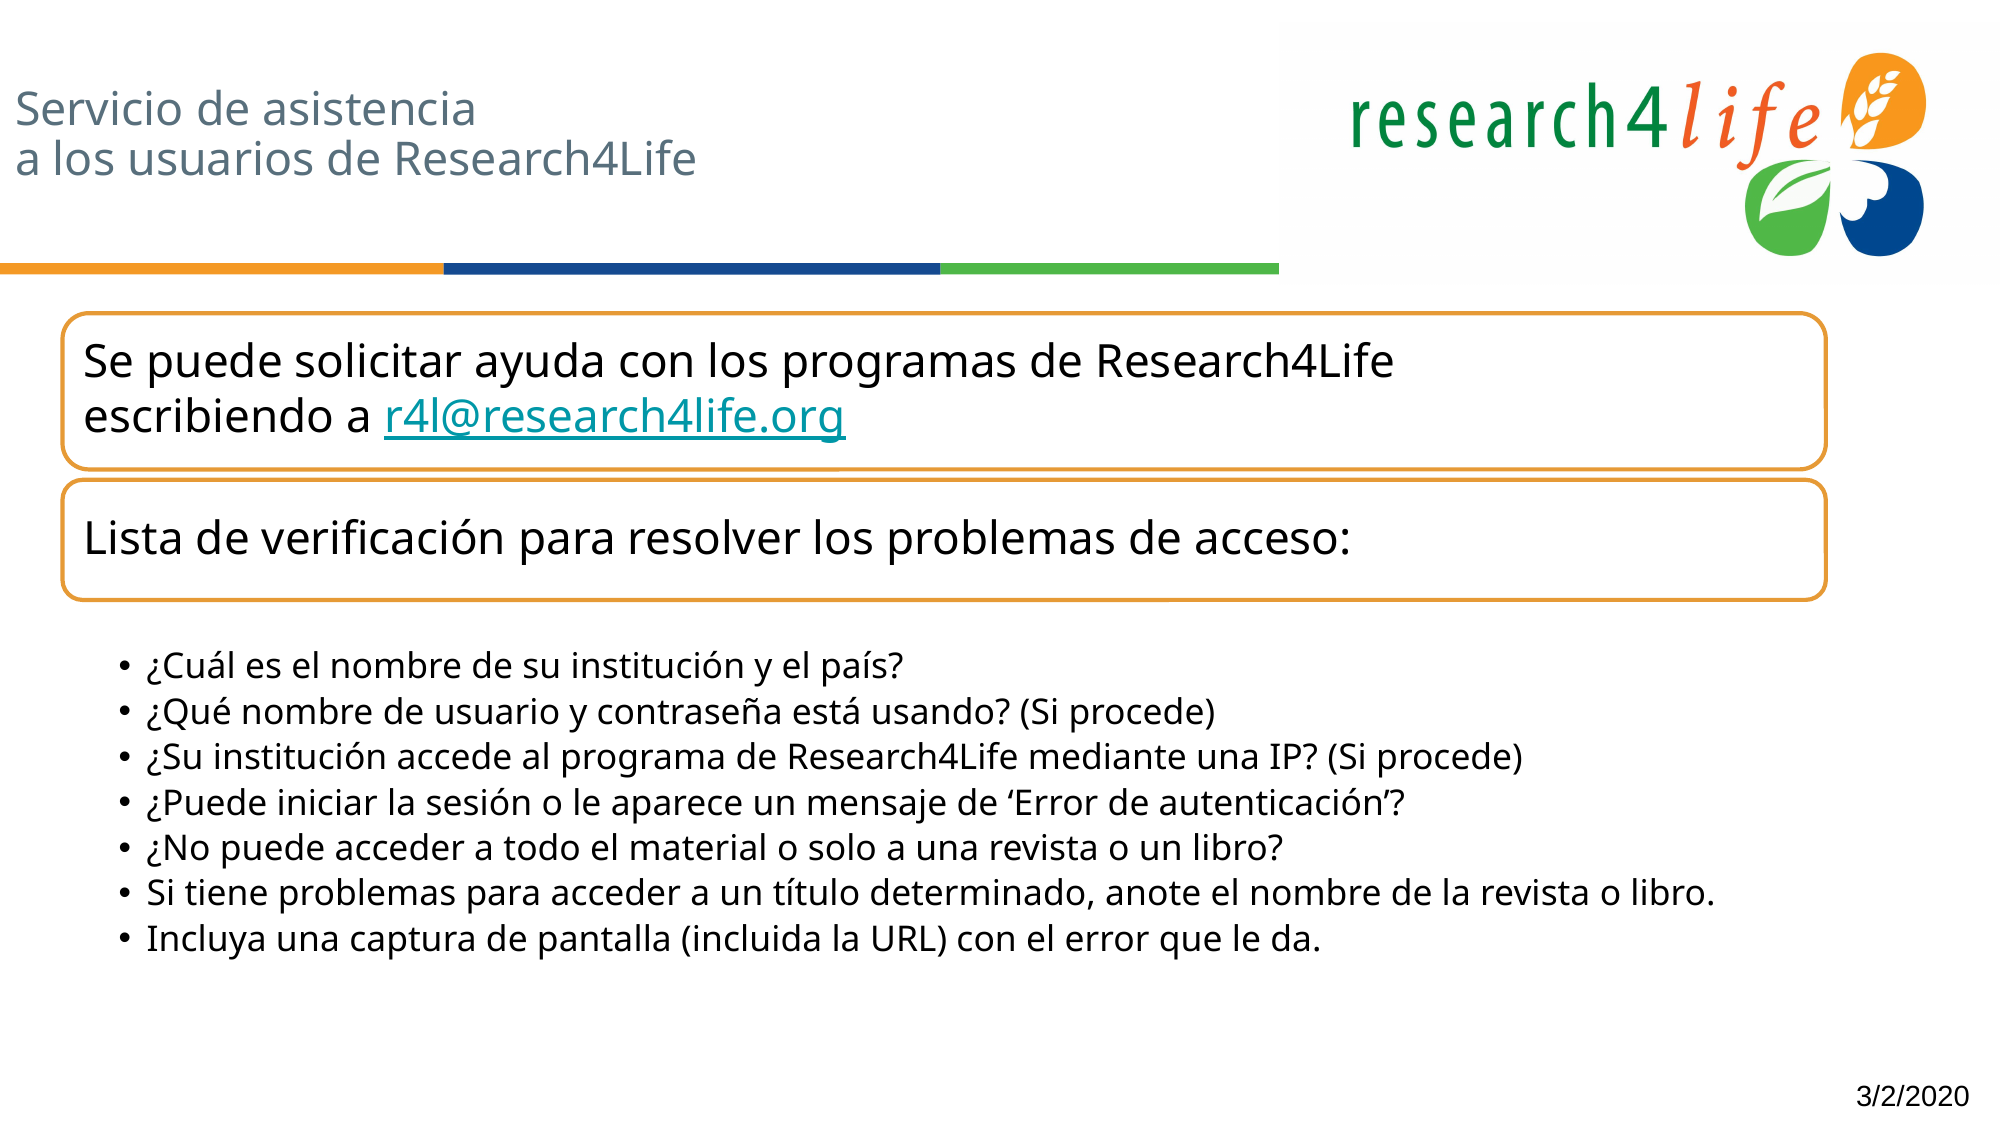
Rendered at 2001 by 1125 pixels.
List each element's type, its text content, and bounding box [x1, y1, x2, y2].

picture [1279, 22, 2000, 285]
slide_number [1535, 1065, 1986, 1125]
title Servicio de asistencia a los usuarios de Research4Life [0, 77, 1335, 250]
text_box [62, 312, 1827, 1055]
